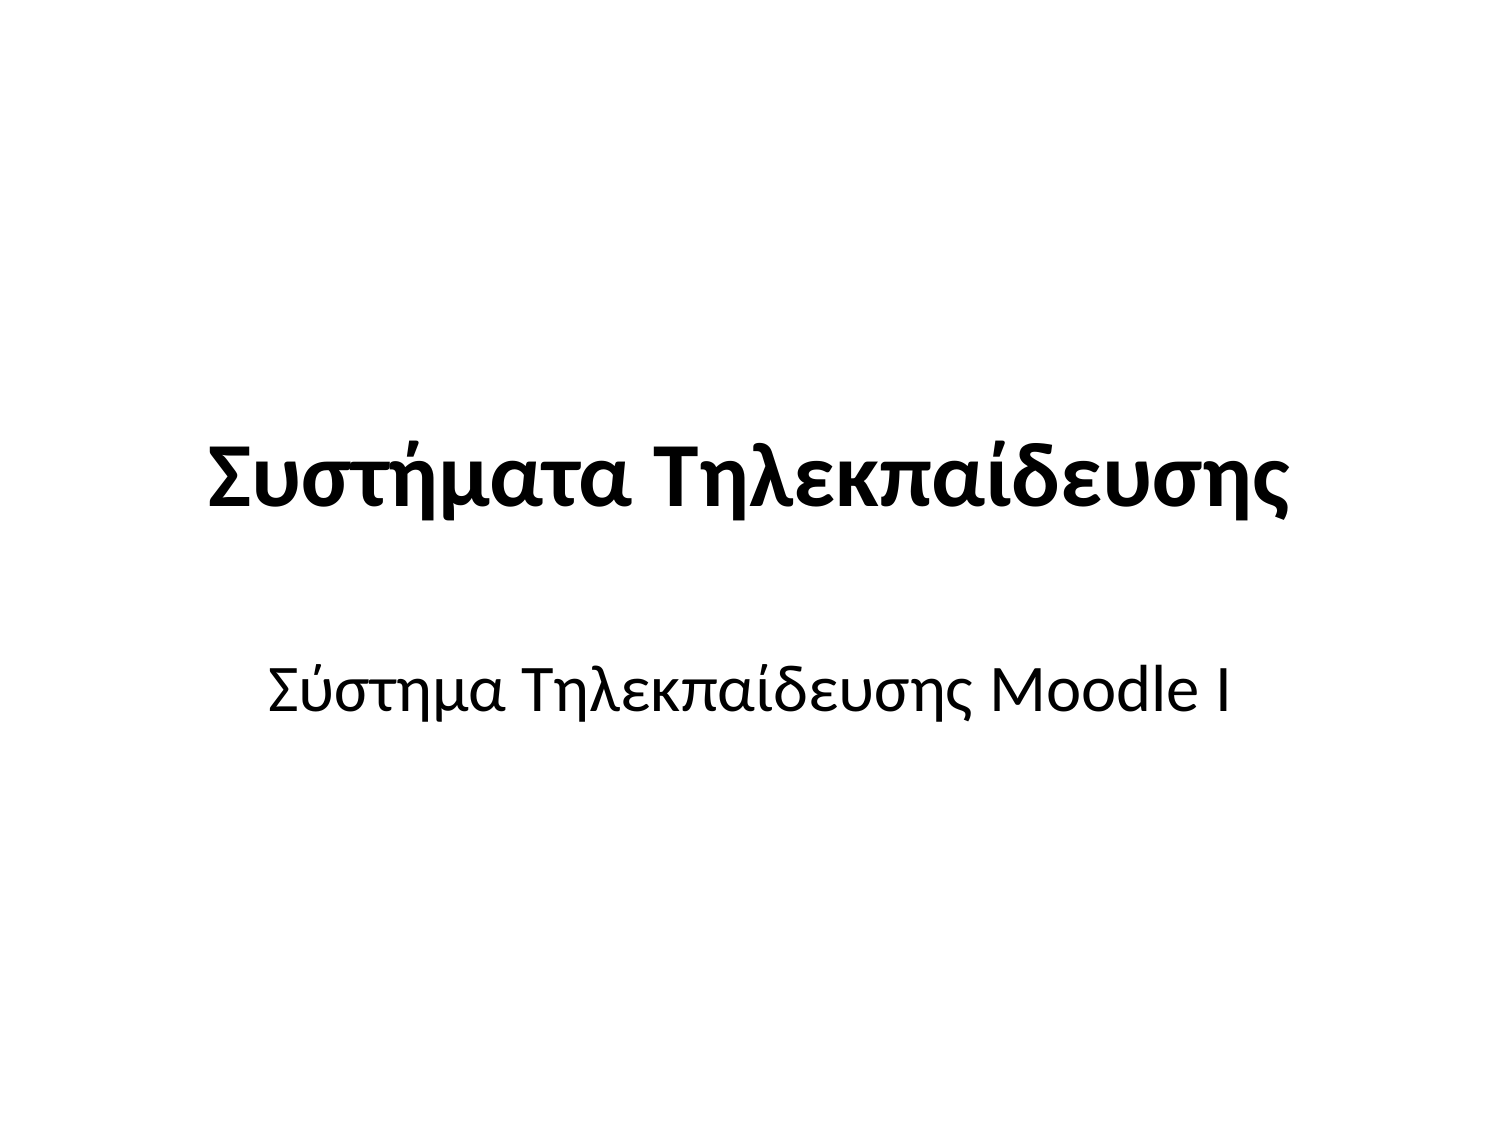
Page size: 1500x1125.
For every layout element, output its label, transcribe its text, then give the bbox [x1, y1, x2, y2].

subtitle Σύστημα Τηλεκπαίδευσης Moodle Ι [112, 637, 1388, 925]
title Συστήματα Τηλεκπαίδευσης [112, 349, 1388, 591]
